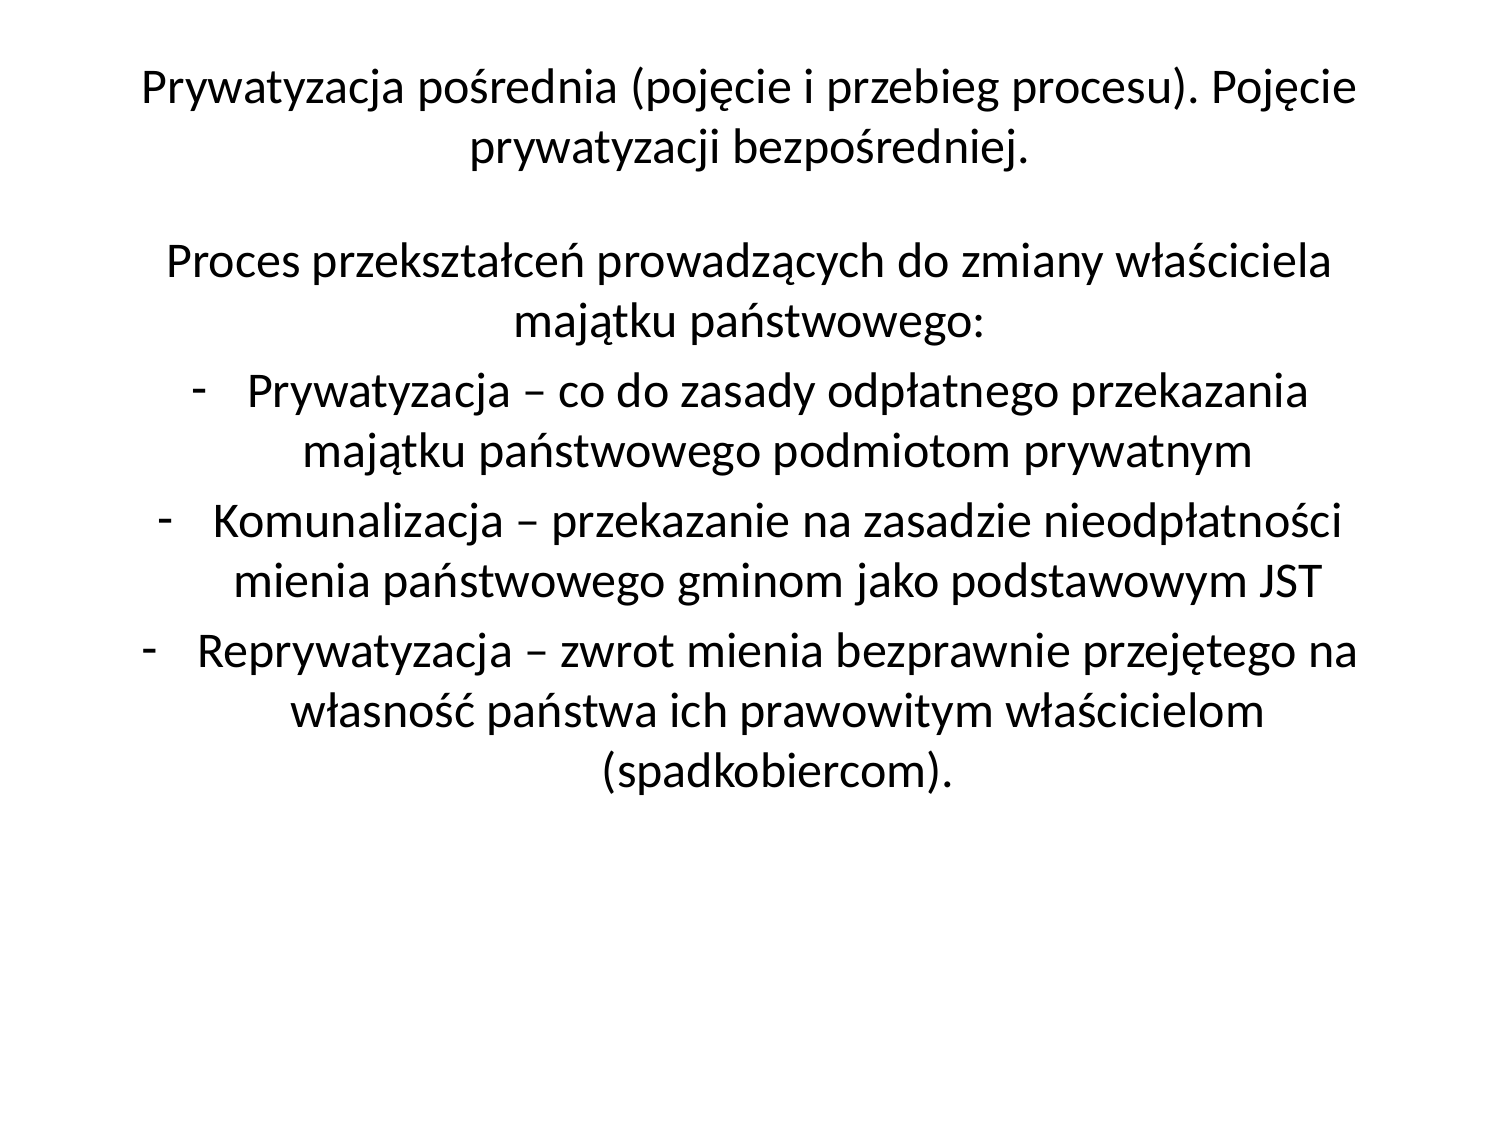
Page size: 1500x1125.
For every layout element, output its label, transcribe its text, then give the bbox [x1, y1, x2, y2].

text_box [123, 196, 1329, 303]
title Prywatyzacja pośrednia (pojęcie i przebieg procesu). Pojęcie prywatyzacji bezpośredniej. [100, 78, 1400, 209]
subtitle Proces przekształceń prowadzących do zmiany właściciela majątku państwowego: Prywatyzacja – co do zasady odpłatnego przekazania majątku państwowego podmiotom prywatnym Komunalizacja – przekazanie na zasadzie nieodpłatności mienia państwowego gminom jako podstawowym JST Reprywatyzacja – zwrot mienia bezprawnie przejętego na własność państwa ich prawowitym właścicielom (spadkobiercom). [88, 219, 1412, 1047]
